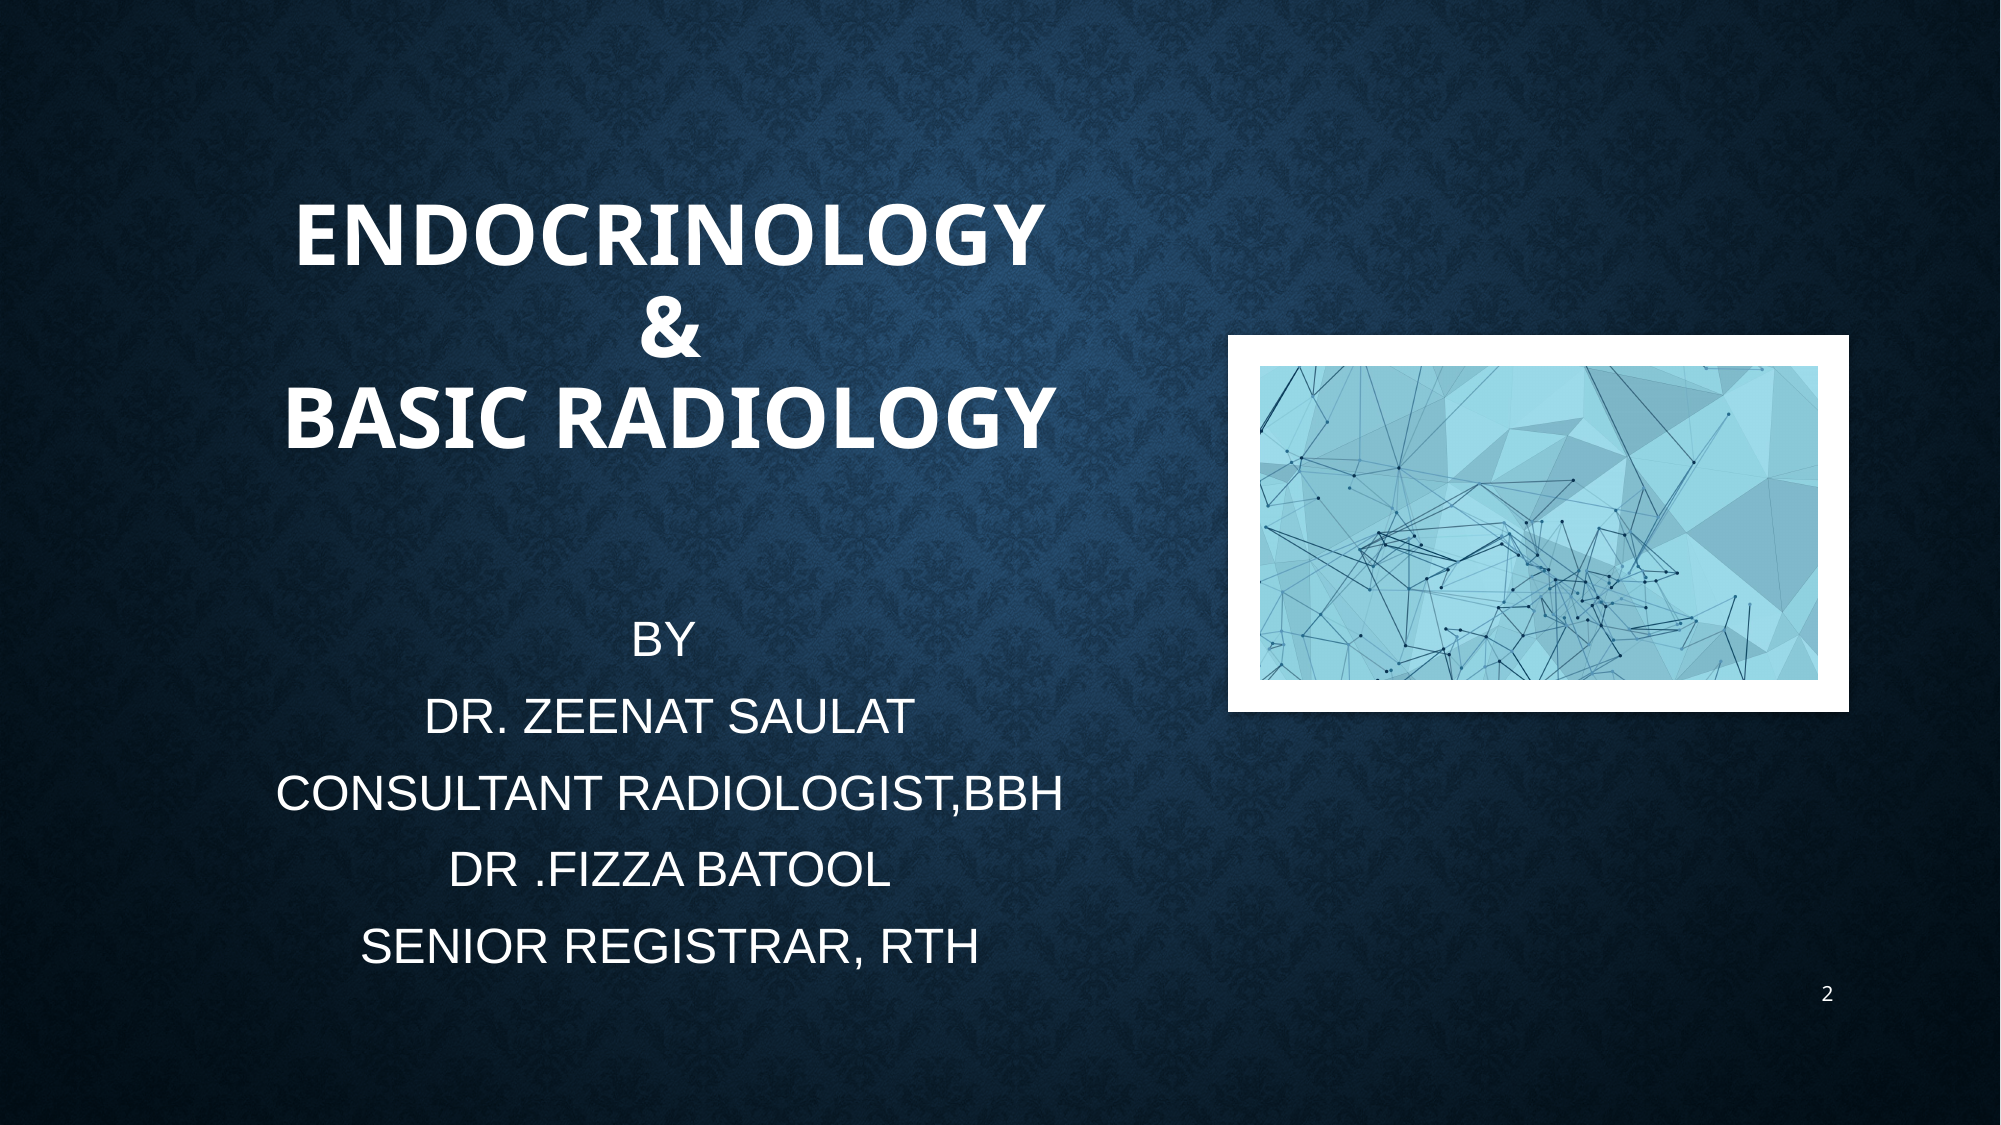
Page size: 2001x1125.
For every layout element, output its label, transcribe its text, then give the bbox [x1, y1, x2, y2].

title ENDOCRINOLOGY & BASIC RADIOLOGY [186, 184, 1154, 576]
picture [1259, 365, 1819, 681]
slide_number 2 [1724, 965, 1849, 1025]
subtitle BY DR. ZEENAT SAULAT CONSULTANT RADIOLOGIST,BBH DR .FIZZA BATOOL SENIOR REGISTRAR, RTH [186, 593, 1154, 986]
